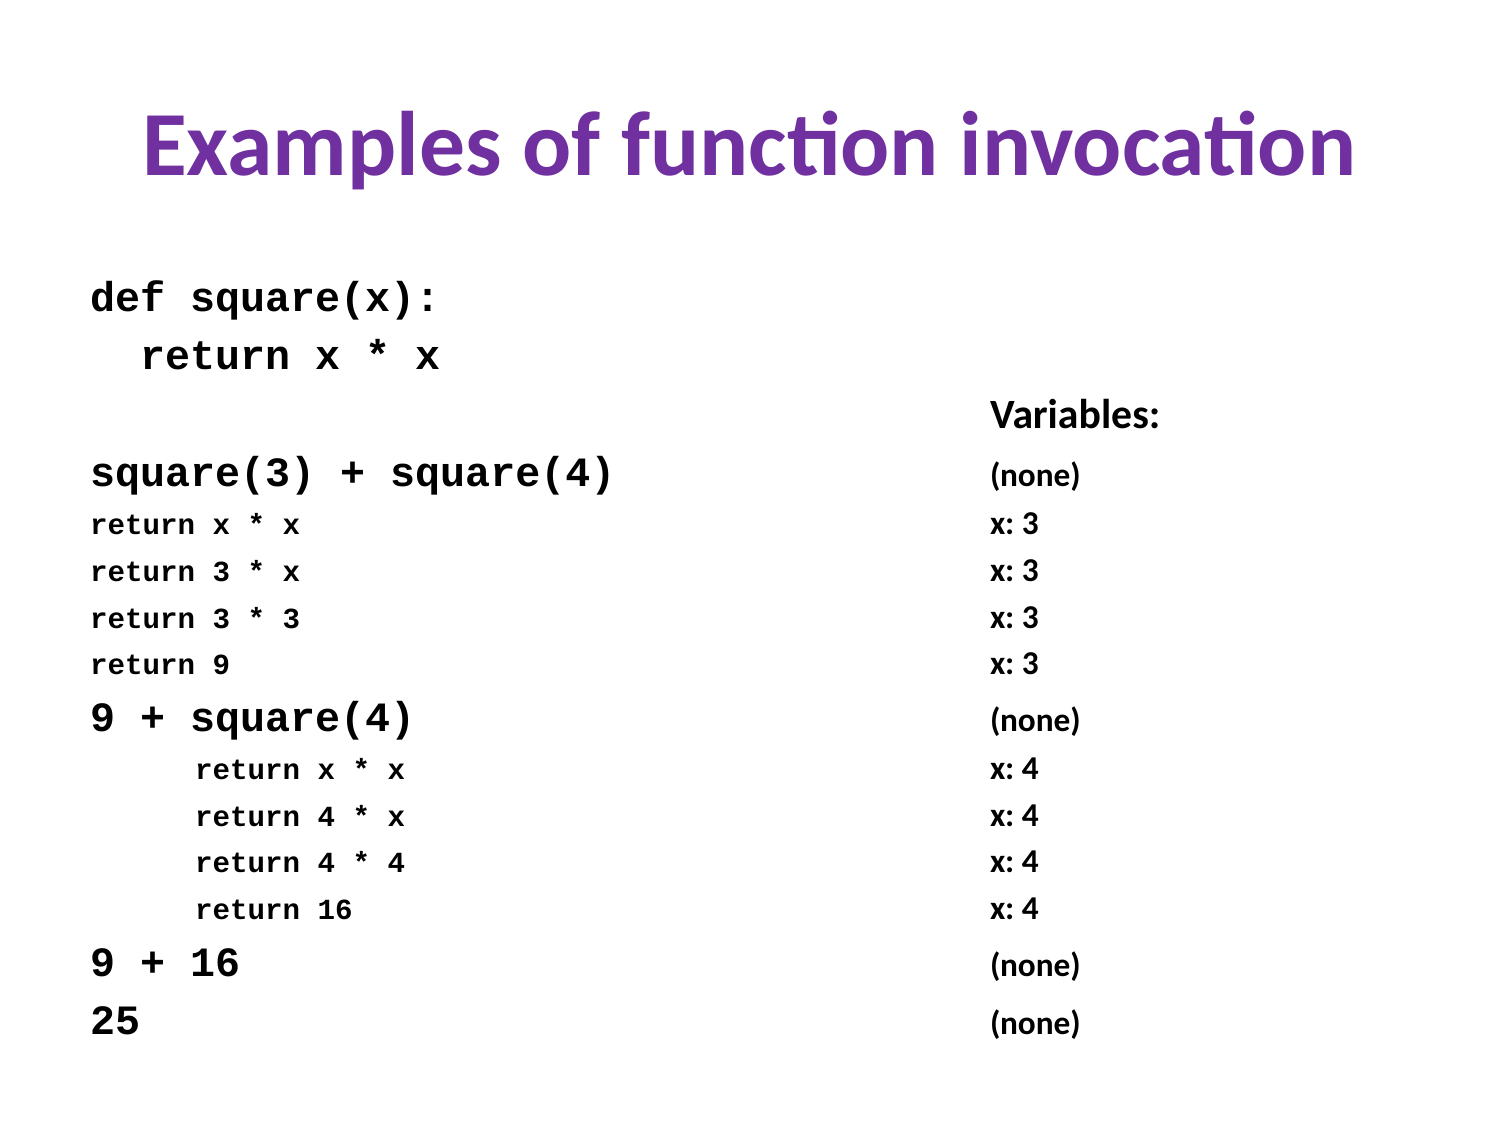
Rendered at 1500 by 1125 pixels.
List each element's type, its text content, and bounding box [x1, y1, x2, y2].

list def square(x): return x * x Variables: square(3) + square(4) (none) return x * x x: 3 return 3 * x x: 3 return 3 * 3 x: 3 return 9 x: 3 9 + square(4) (none) return x * x x: 4 return 4 * x x: 4 return 4 * 4 x: 4 return 16 x: 4 9 + 16 (none) 25 (none) [75, 262, 1425, 1063]
title Examples of function invocation [75, 45, 1425, 233]
